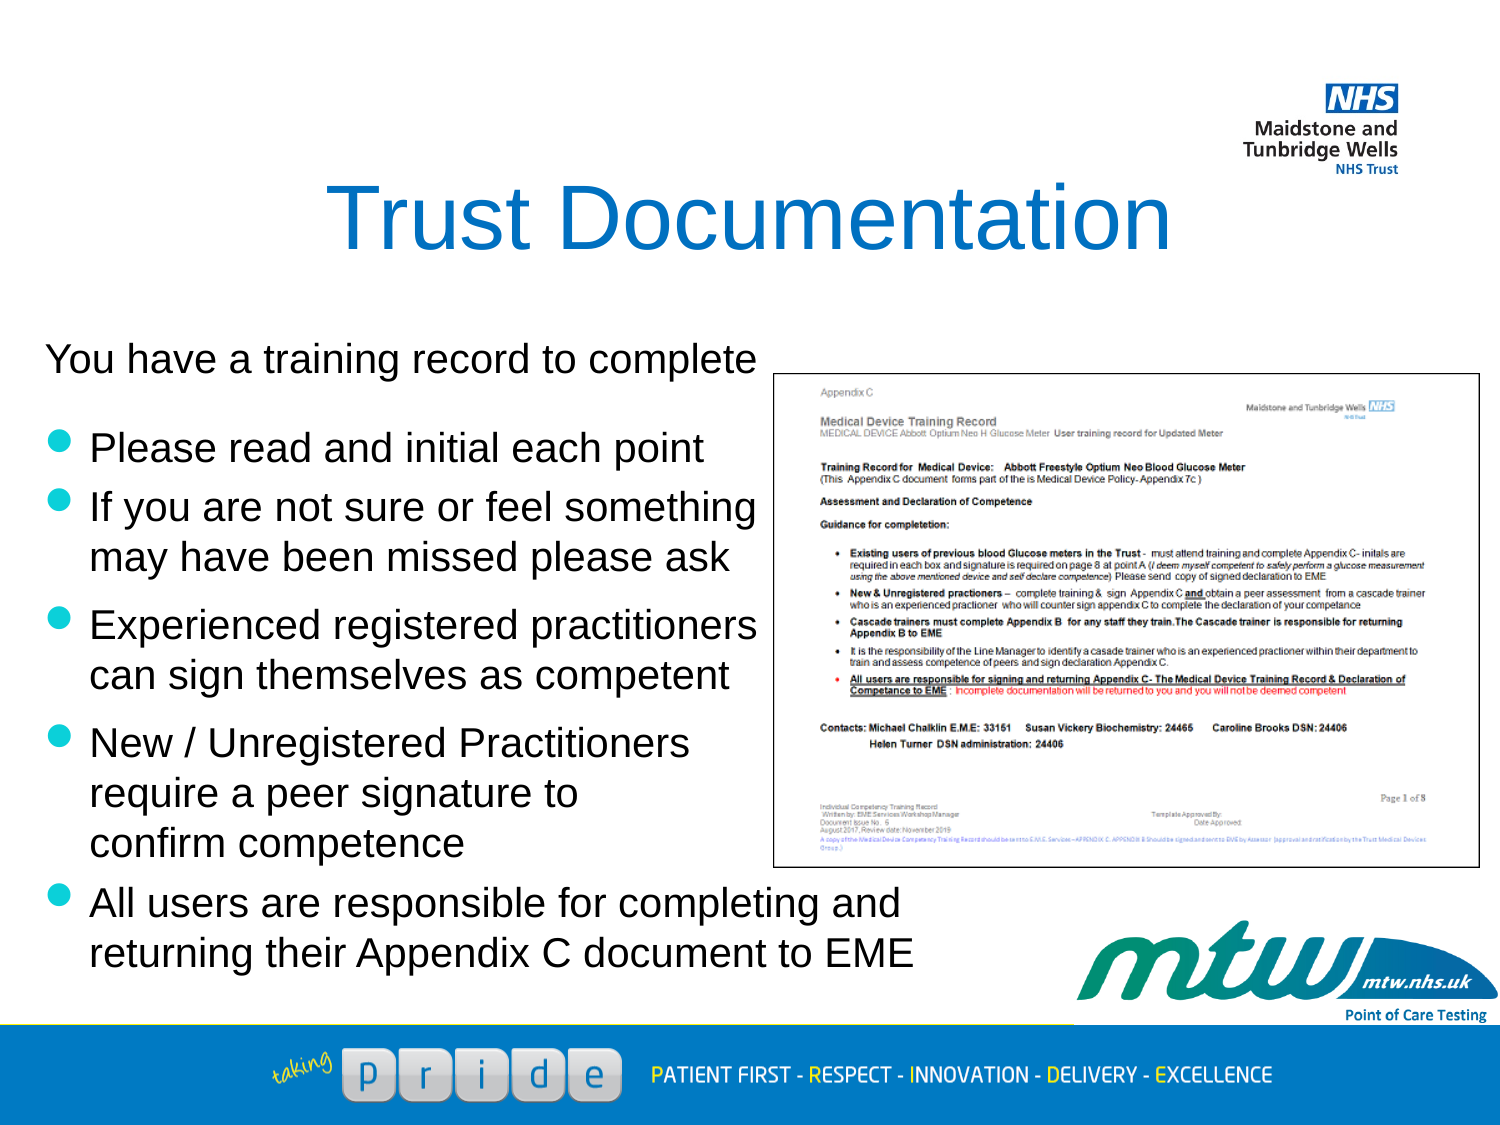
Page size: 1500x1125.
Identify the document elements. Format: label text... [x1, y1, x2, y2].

text_box Experienced registered practitioners can sign themselves as competent [29, 590, 768, 709]
text_box You have a training record to complete [29, 324, 1436, 396]
picture [1092, 54, 1427, 141]
text_box If you are not sure or feel something may have been missed please ask [29, 472, 768, 587]
text_box New / Unregistered Practitioners require a peer signature to confirm competence [29, 708, 733, 868]
text_box All users are responsible for completing and returning their Appendix C document to EME [29, 868, 998, 988]
picture [0, 916, 1500, 1125]
title Trust Documentation [0, 141, 1500, 284]
picture [773, 373, 1481, 869]
text_box Please read and initial each point [29, 413, 733, 472]
